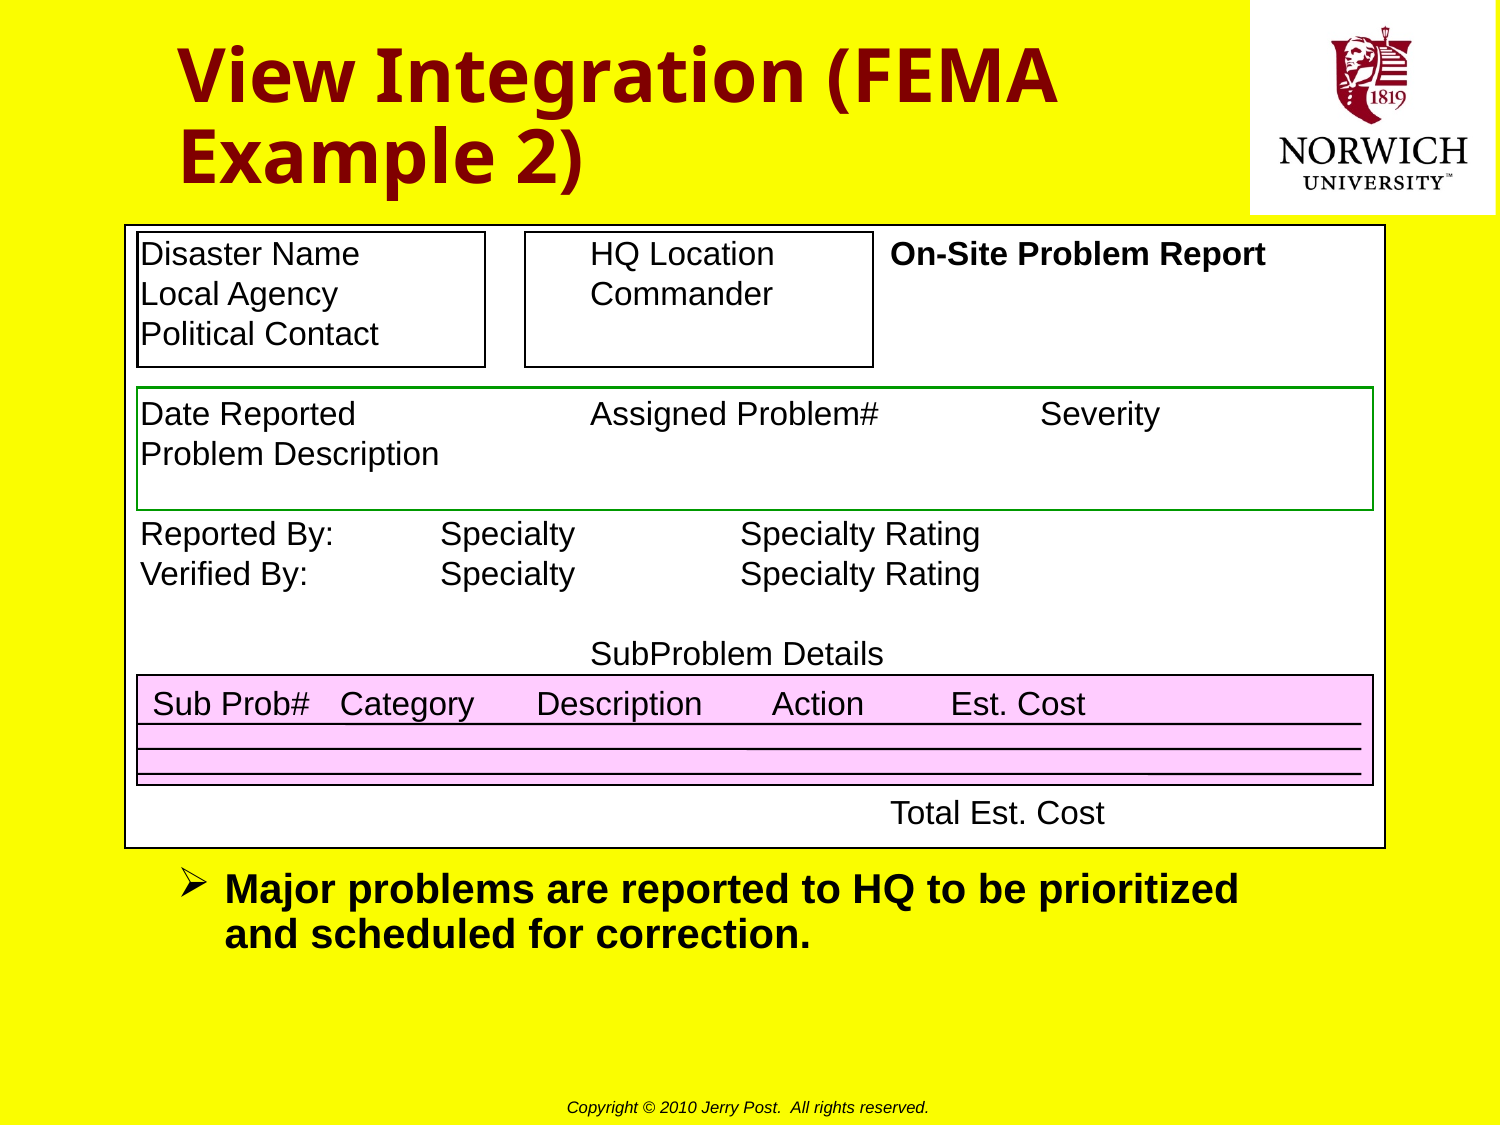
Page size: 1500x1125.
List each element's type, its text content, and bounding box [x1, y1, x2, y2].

picture [1250, 0, 1496, 215]
title View Integration (FEMA Example 2) [161, 24, 1339, 213]
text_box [124, 224, 1386, 849]
list Major problems are reported to HQ to be prioritized and scheduled for correction. [161, 859, 1327, 1038]
